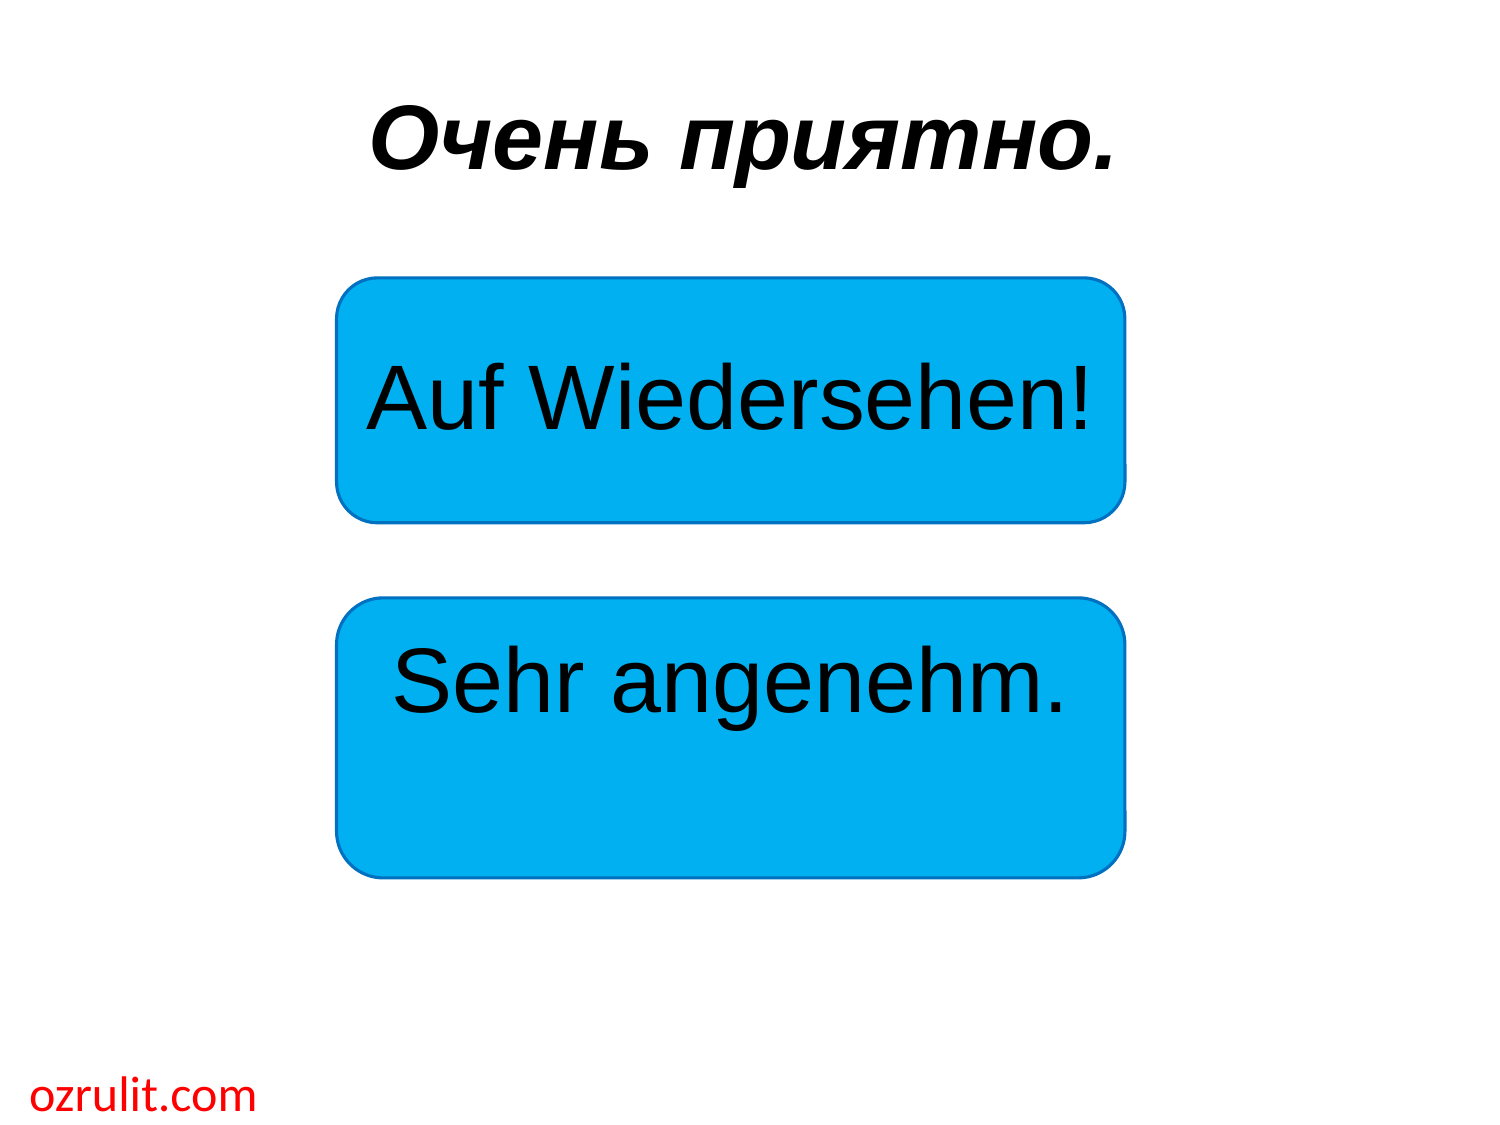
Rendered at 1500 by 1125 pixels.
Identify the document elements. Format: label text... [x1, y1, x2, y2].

text_box [246, 503, 1371, 598]
text_box Очень приятно. [35, 70, 1454, 189]
text_box Auf Wiedersehen! [336, 277, 1126, 524]
text_box Sehr angenehm. [336, 597, 1126, 879]
footer ozrulit.com [0, 1061, 397, 1121]
